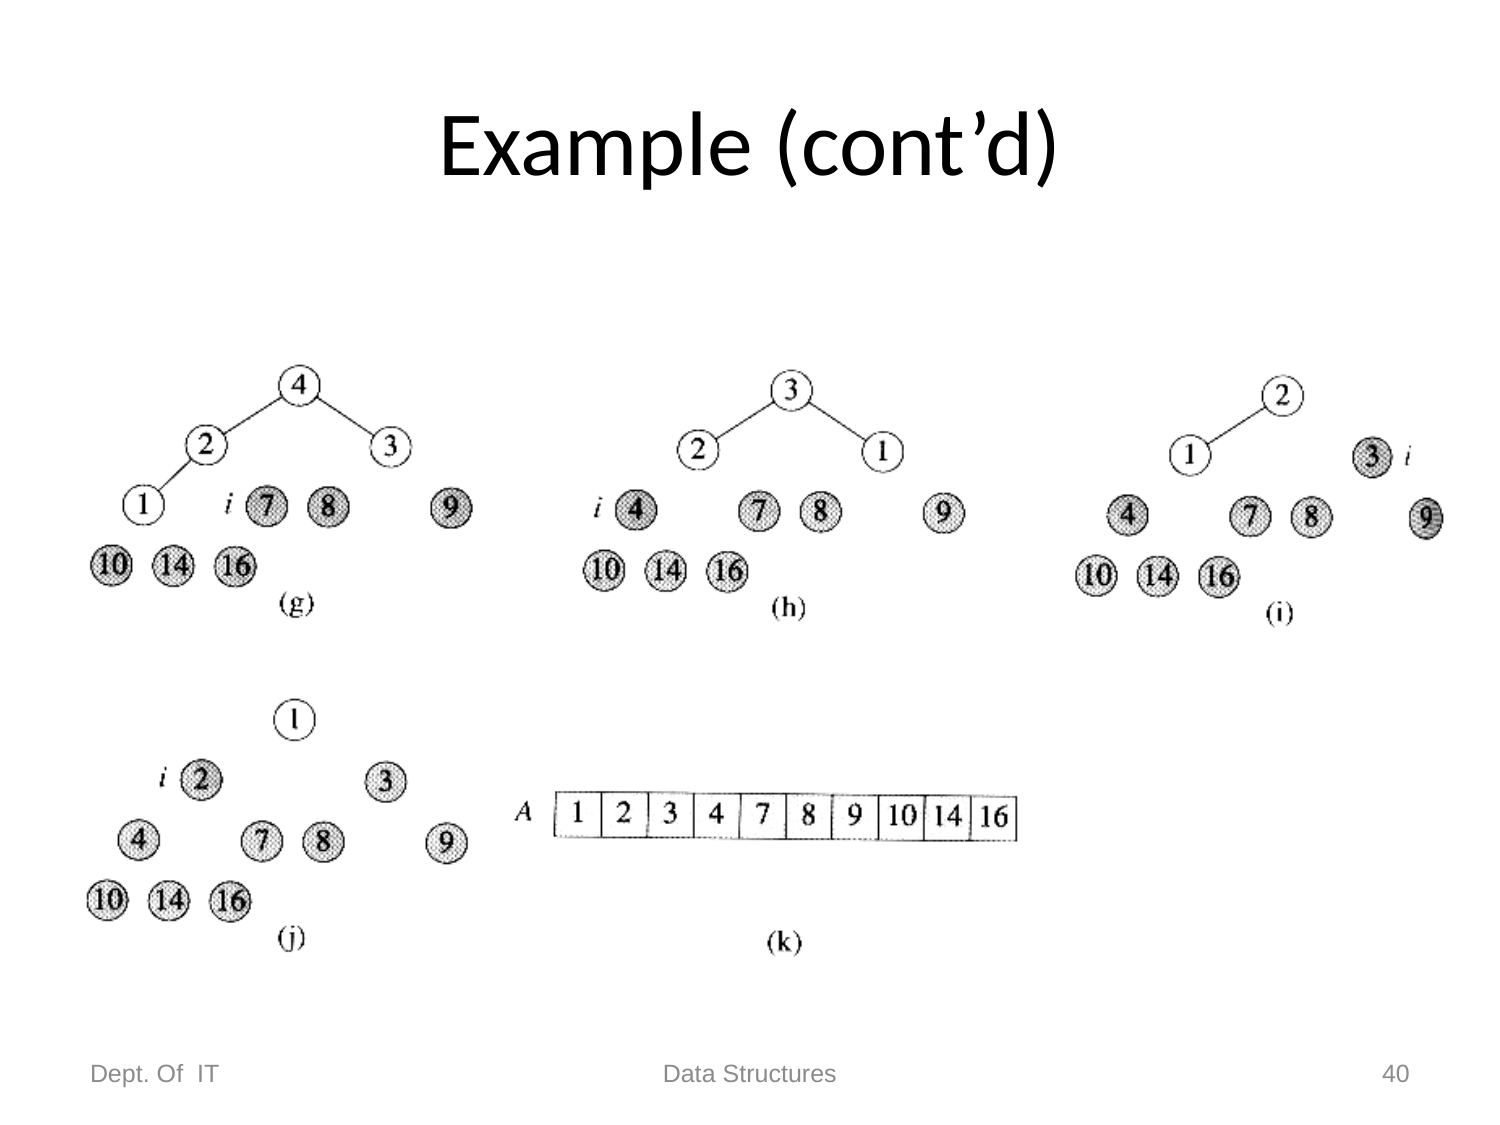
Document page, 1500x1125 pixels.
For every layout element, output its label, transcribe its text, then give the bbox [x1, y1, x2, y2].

title Example (cont’d) [74, 44, 1426, 233]
footer Data Structures [512, 1042, 988, 1103]
slide_number Dept. Of IT [75, 1042, 425, 1103]
picture [49, 337, 1451, 964]
slide_number 40 [1074, 1042, 1425, 1103]
